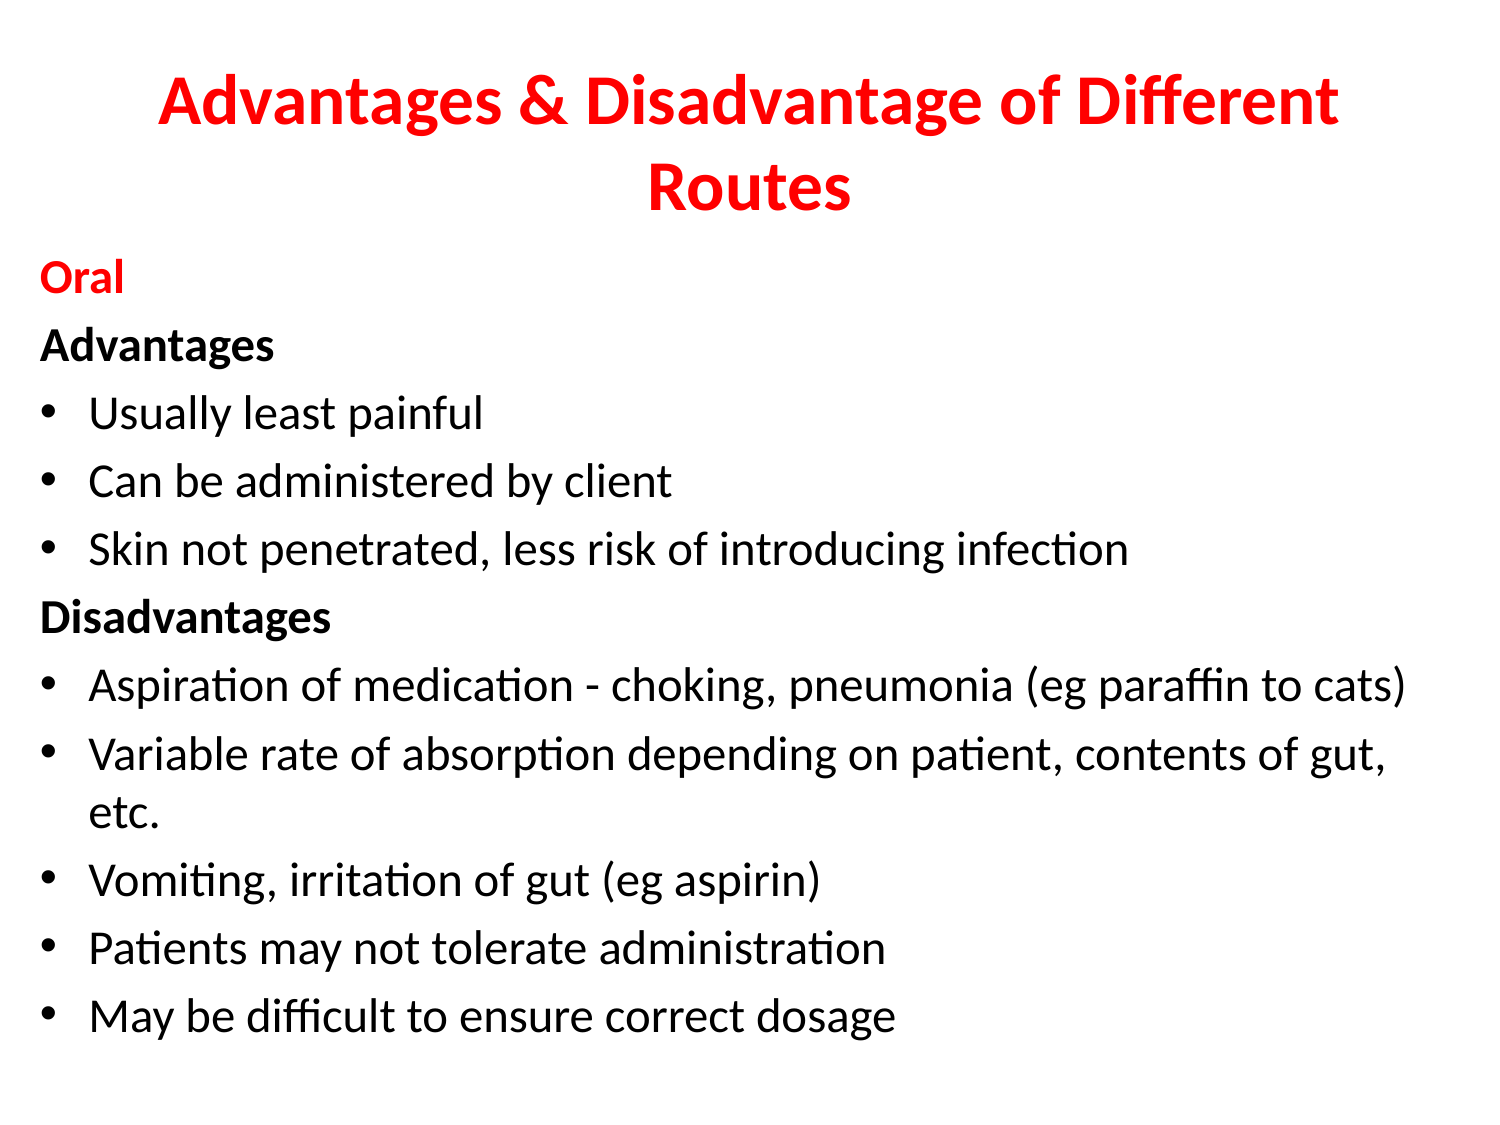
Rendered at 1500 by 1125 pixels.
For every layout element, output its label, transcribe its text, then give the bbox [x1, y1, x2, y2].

title Advantages & Disadvantage of Different Routes [75, 45, 1425, 233]
list Oral Advantages Usually least painful Can be administered by client Skin not penetrated, less risk of introducing infection Disadvantages Aspiration of medication - choking, pneumonia (eg paraffin to cats) Variable rate of absorption depending on patient, contents of gut, etc. Vomiting, irritation of gut (eg aspirin) Patients may not tolerate administration May be difficult to ensure correct dosage [24, 237, 1425, 1100]
